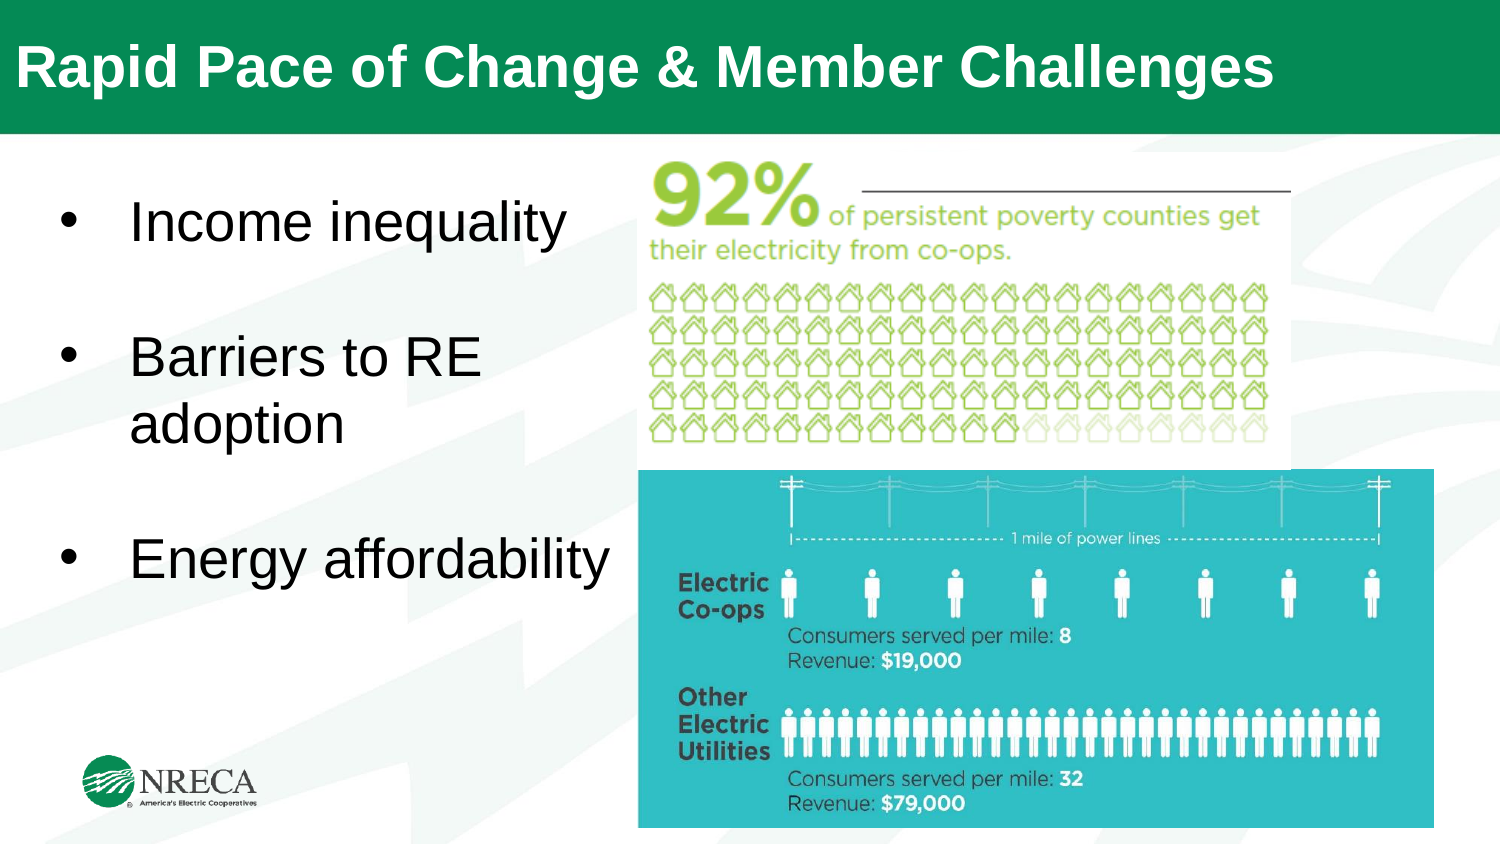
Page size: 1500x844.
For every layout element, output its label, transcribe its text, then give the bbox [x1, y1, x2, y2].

text_box Income inequality Barriers to RE adoption Energy affordability [44, 177, 632, 598]
picture [0, 0, 1500, 844]
title Rapid Pace of Change & Member Challenges [0, 0, 1355, 130]
